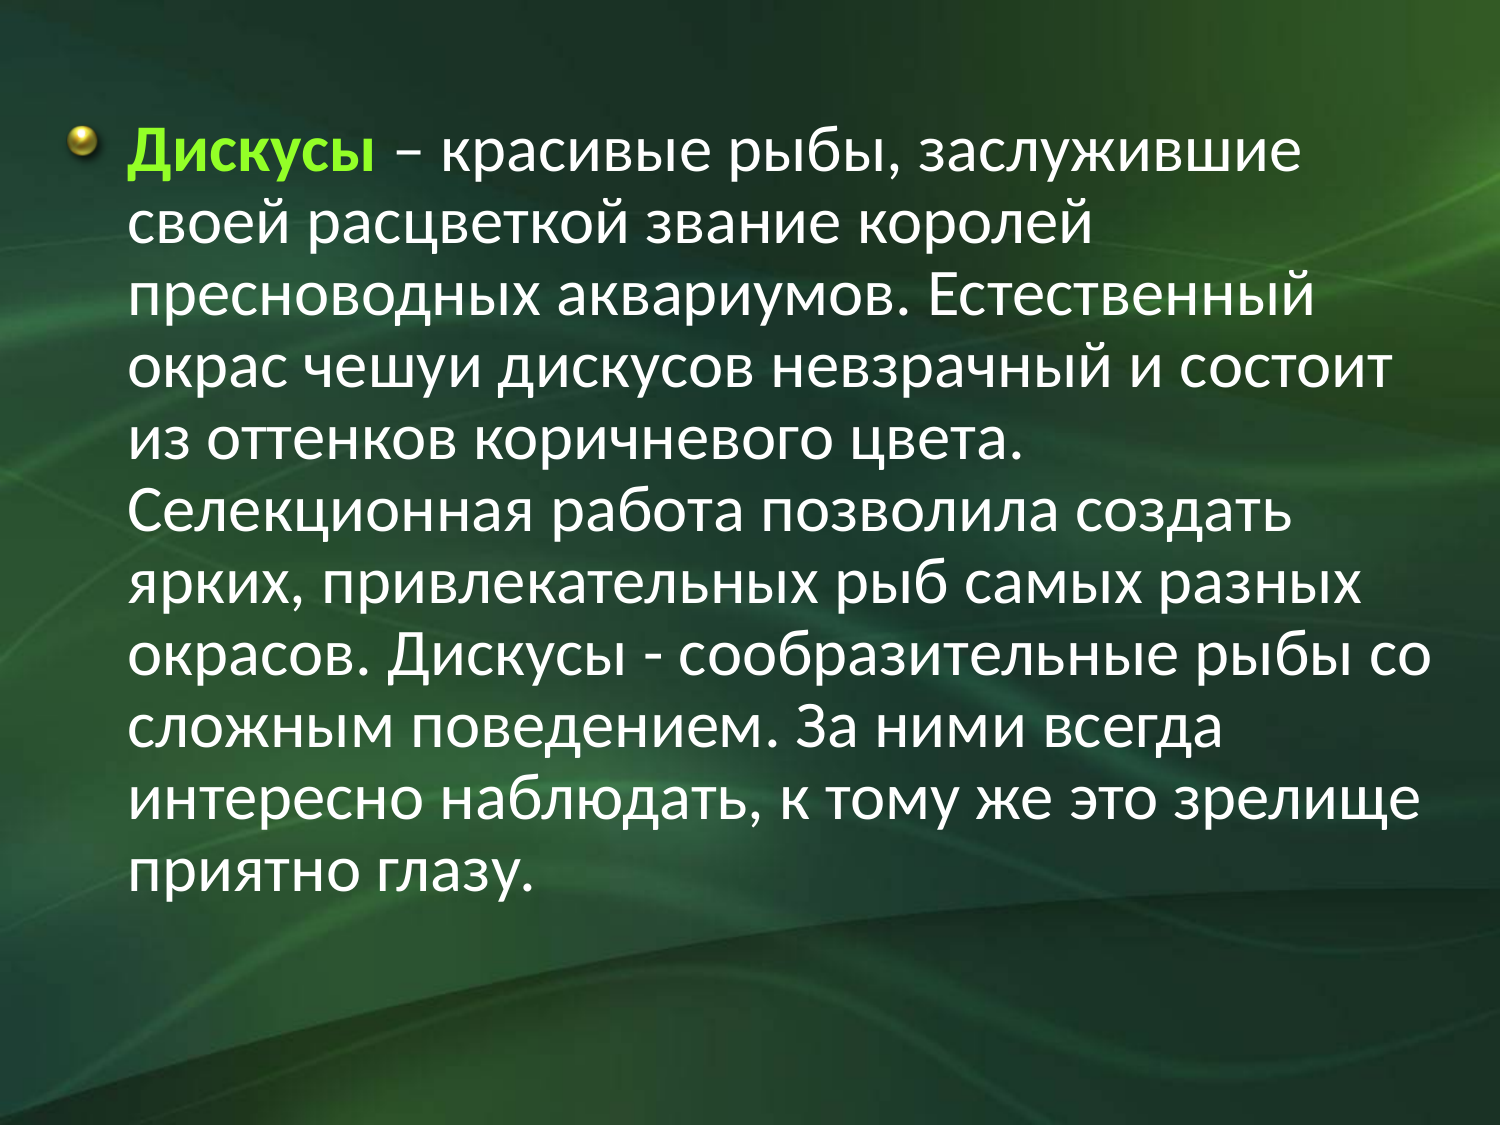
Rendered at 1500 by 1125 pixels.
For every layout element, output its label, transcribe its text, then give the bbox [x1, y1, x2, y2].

list Дискусы – красивые рыбы, заслужившие своей расцветкой звание королей пресноводных аквариумов. Естественный окрас чешуи дискусов невзрачный и состоит из оттенков коричневого цвета. Селекционная работа позволила создать ярких, привлекательных рыб самых разных окрасов. Дискусы - сообразительные рыбы со сложным поведением. За ними всегда интересно наблюдать, к тому же это зрелище приятно глазу. [62, 113, 1438, 965]
picture [0, 0, 1500, 1125]
